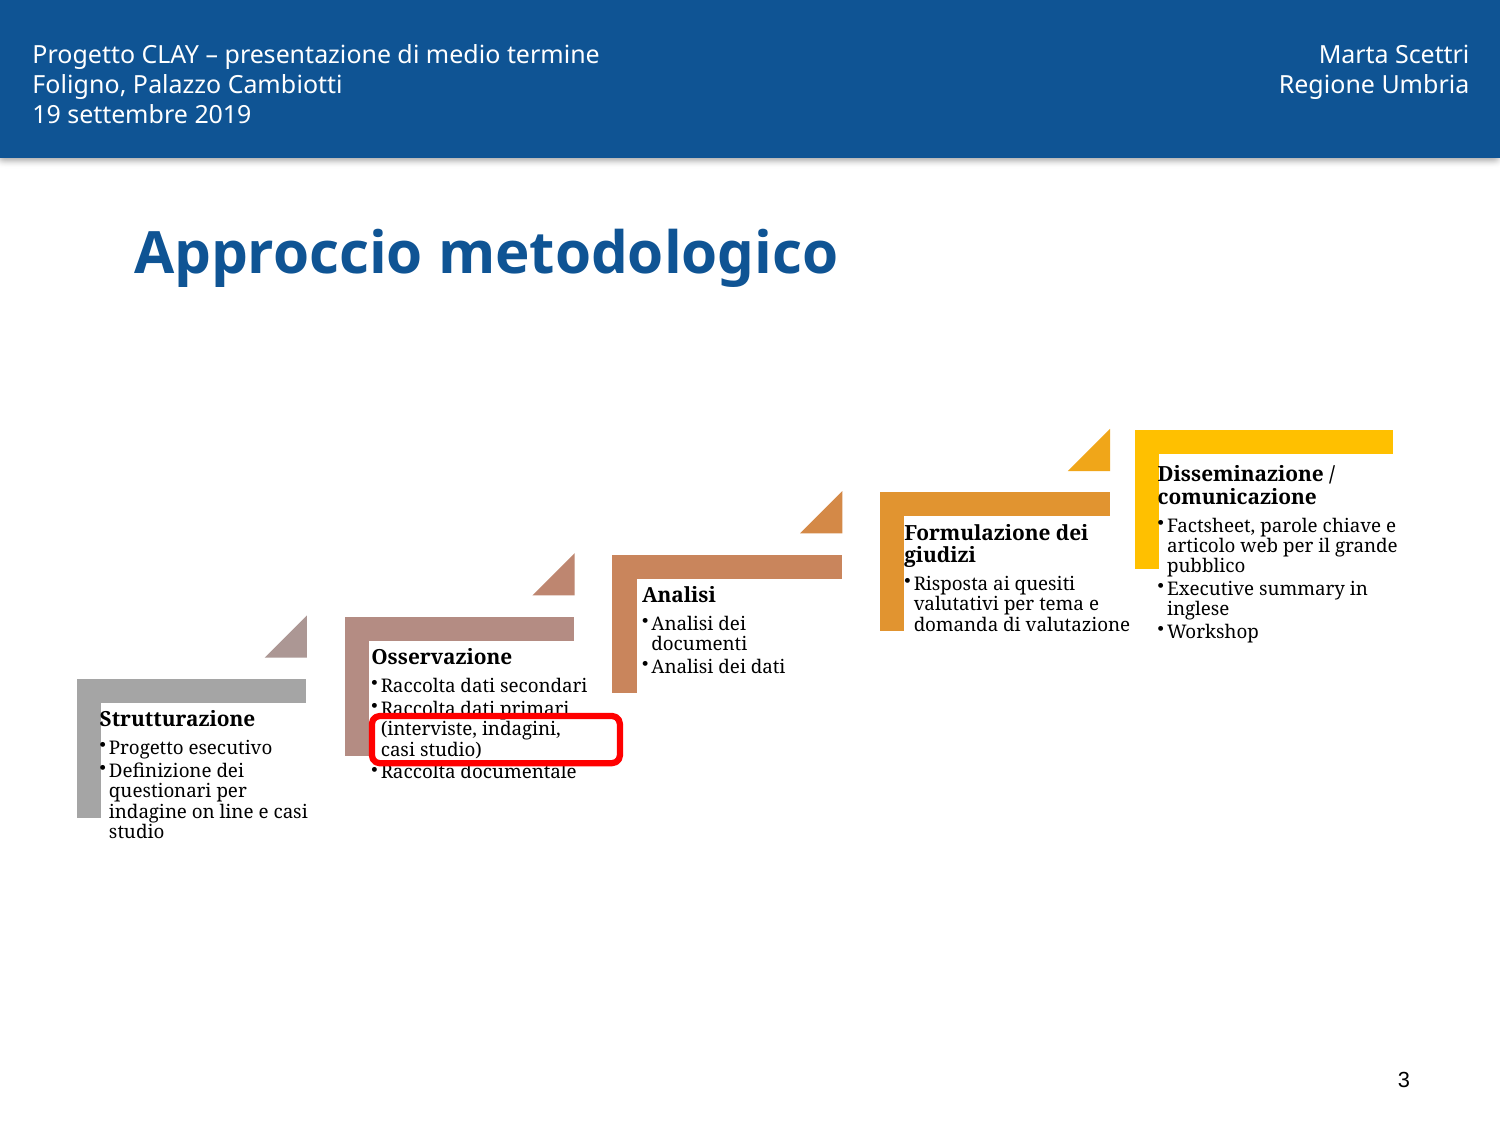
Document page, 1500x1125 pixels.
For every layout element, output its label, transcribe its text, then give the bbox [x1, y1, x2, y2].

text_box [76, 337, 1428, 977]
slide_number 3 [1074, 1058, 1425, 1103]
text_box Progetto CLAY – presentazione di medio termine Foligno, Palazzo Cambiotti 19 settembre 2019 [17, 31, 703, 136]
title Approccio metodologico [75, 196, 1425, 305]
text_box Marta Scettri Regione Umbria [844, 31, 1485, 106]
